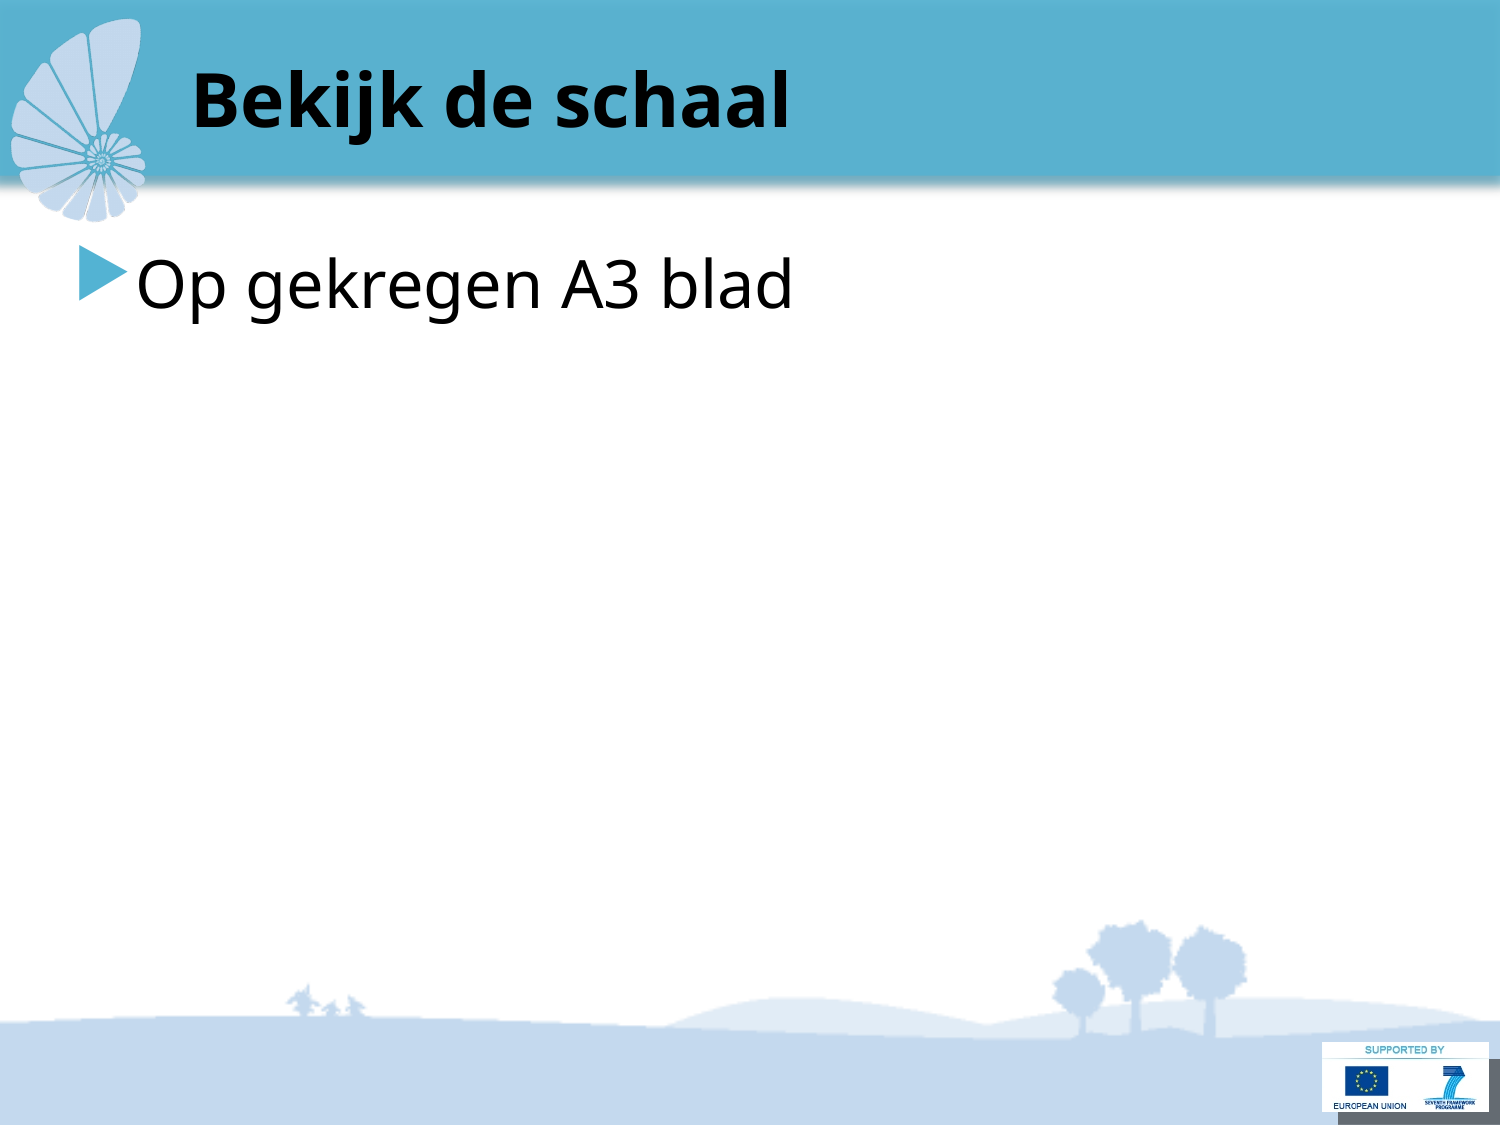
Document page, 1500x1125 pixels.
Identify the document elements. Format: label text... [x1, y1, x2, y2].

list Op gekregen A3 blad [58, 234, 1442, 961]
title Bekijk de schaal [117, 45, 1425, 164]
picture [0, 0, 1500, 1125]
